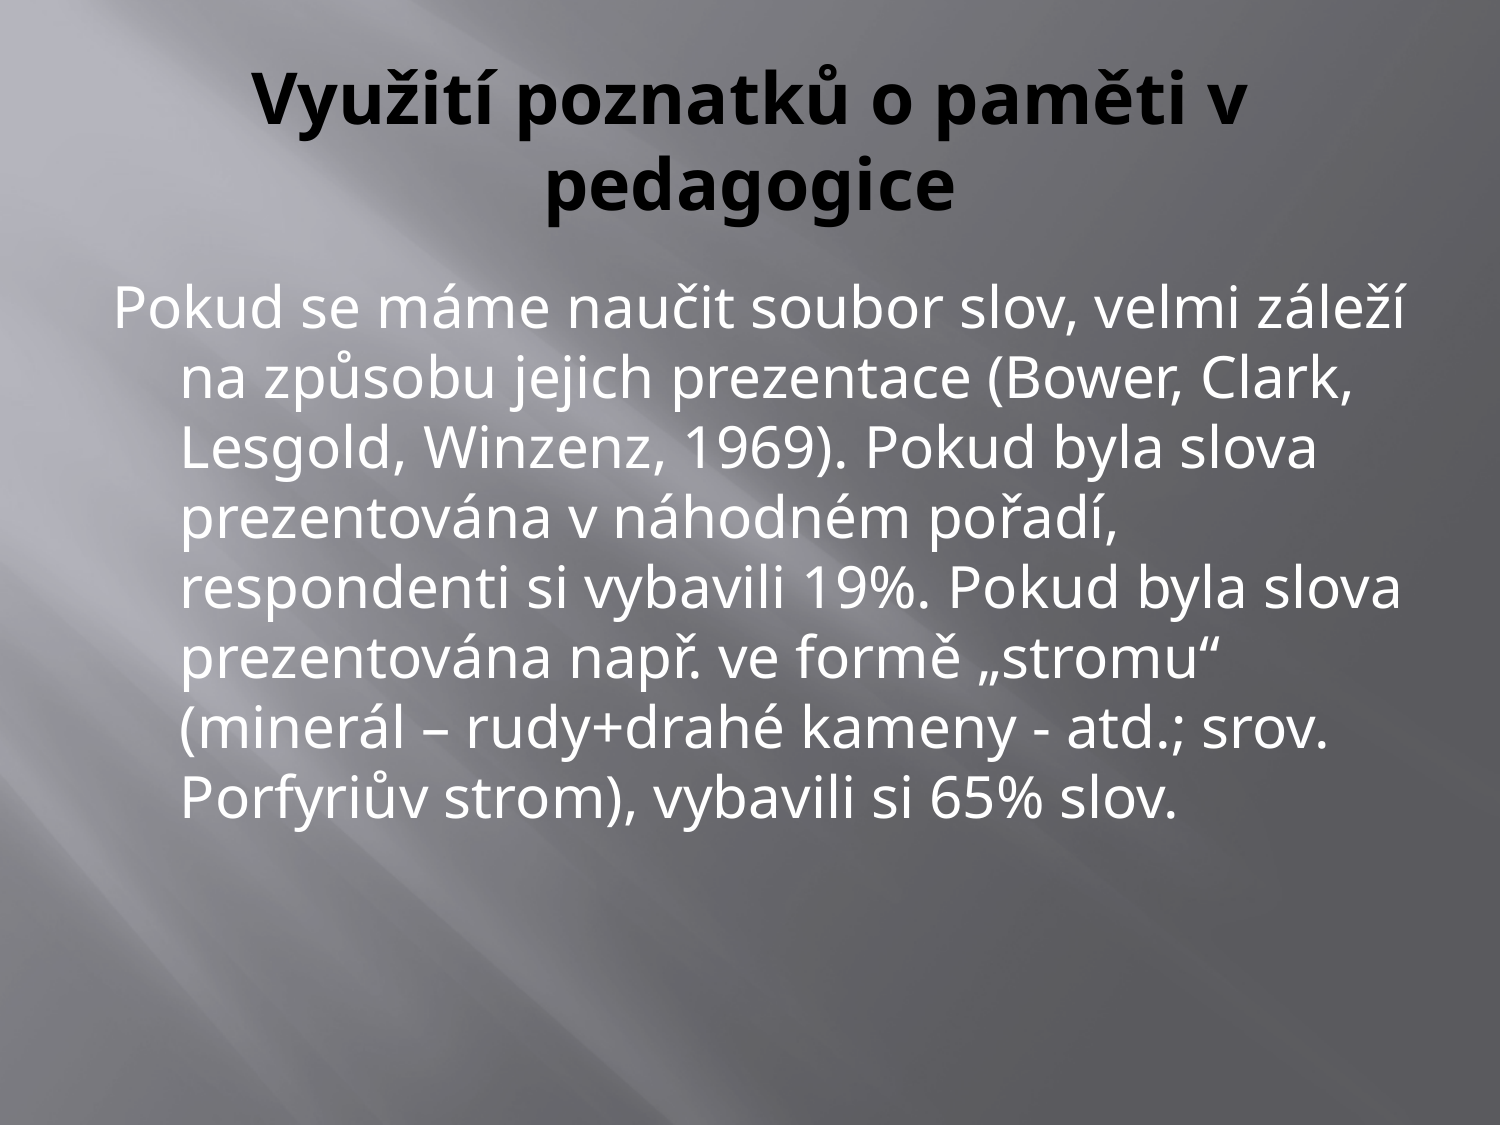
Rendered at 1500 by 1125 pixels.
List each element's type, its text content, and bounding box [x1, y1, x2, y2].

list Pokud se máme naučit soubor slov, velmi záleží na způsobu jejich prezentace (Bower, Clark, Lesgold, Winzenz, 1969). Pokud byla slova prezentována v náhodném pořadí, respondenti si vybavili 19%. Pokud byla slova prezentována např. ve formě „stromu“ (minerál – rudy+drahé kameny - atd.; srov. Porfyriův strom), vybavili si 65% slov. [75, 262, 1425, 1035]
title Využití poznatků o paměti v pedagogice [75, 45, 1425, 233]
